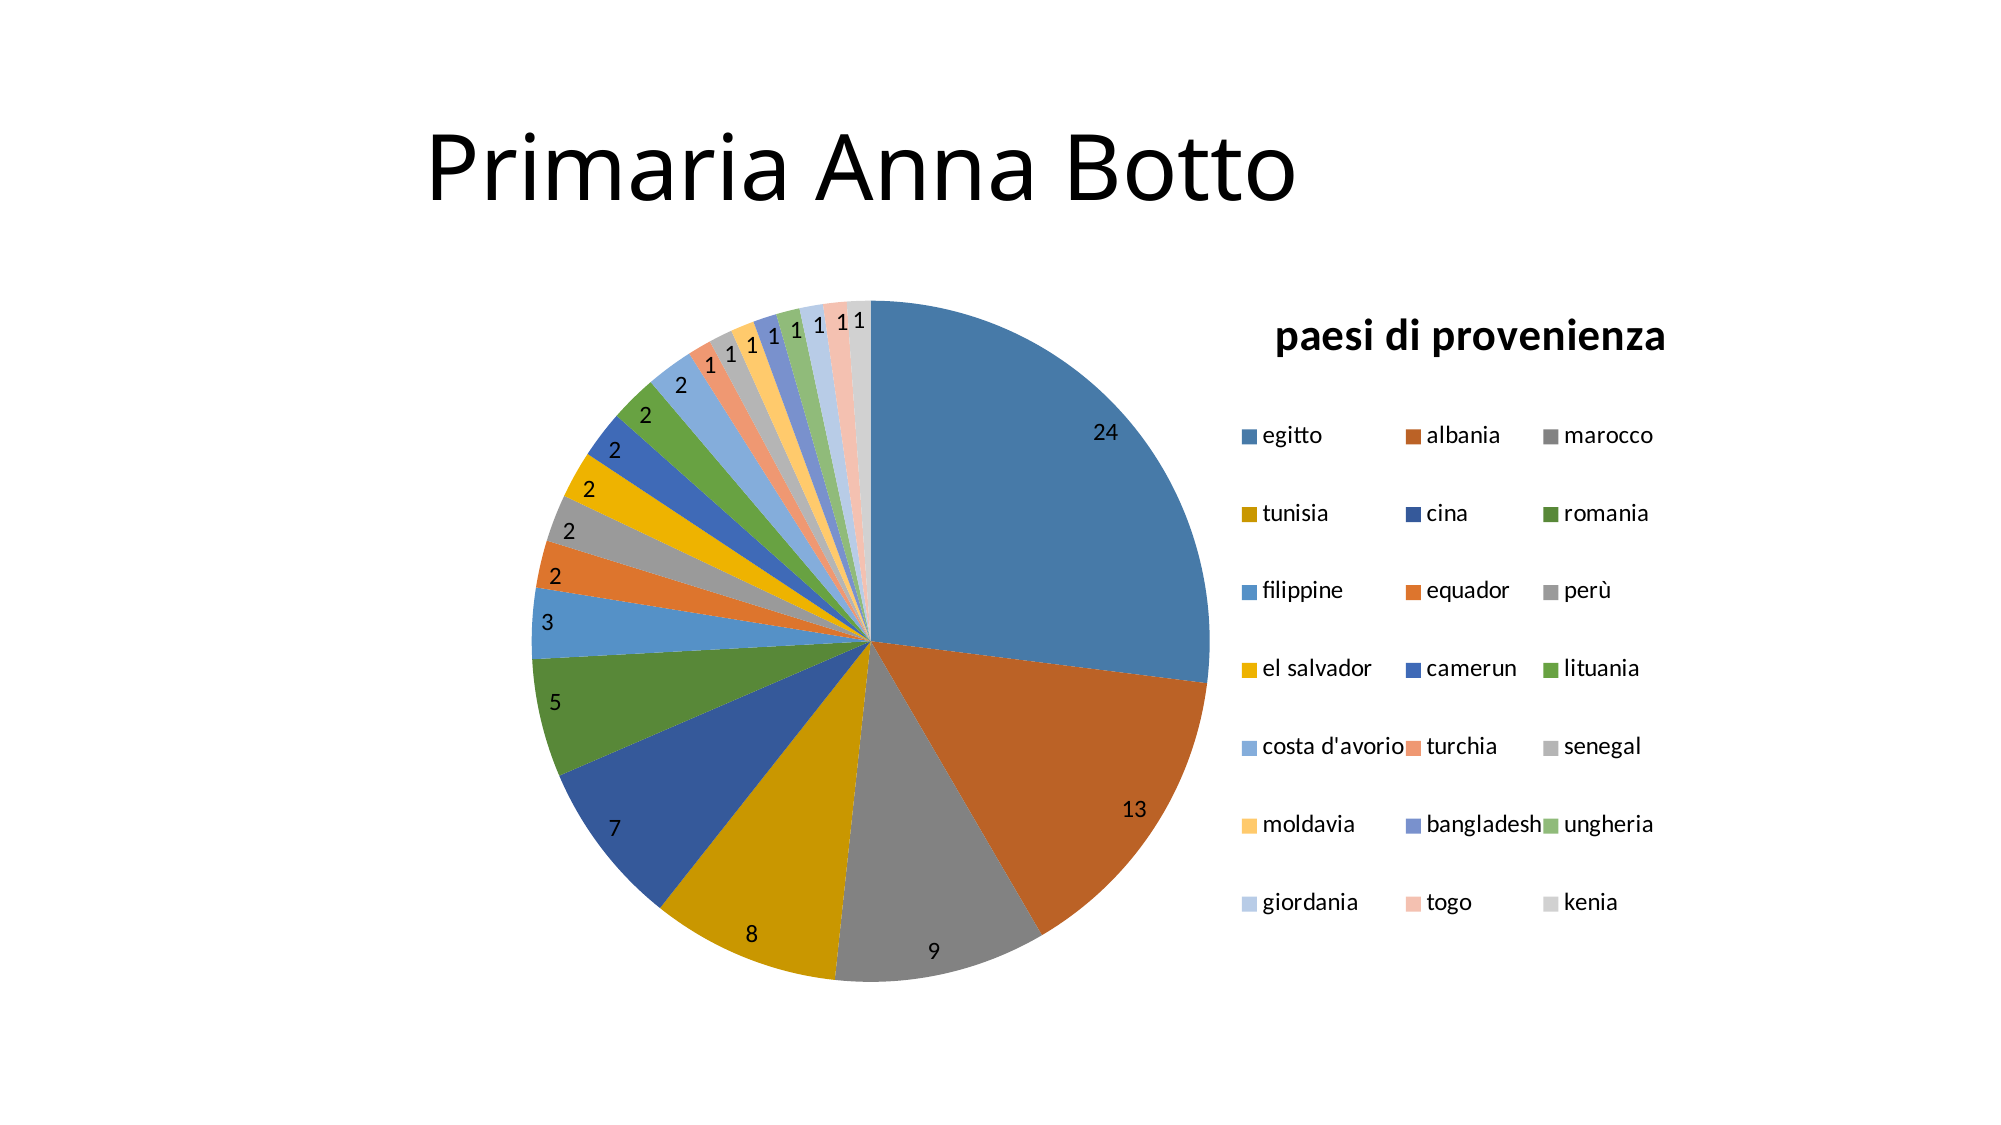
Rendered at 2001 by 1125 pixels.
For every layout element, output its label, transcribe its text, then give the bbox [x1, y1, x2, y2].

chart [324, 262, 1675, 1005]
title Primaria Anna Botto [0, 62, 1725, 280]
